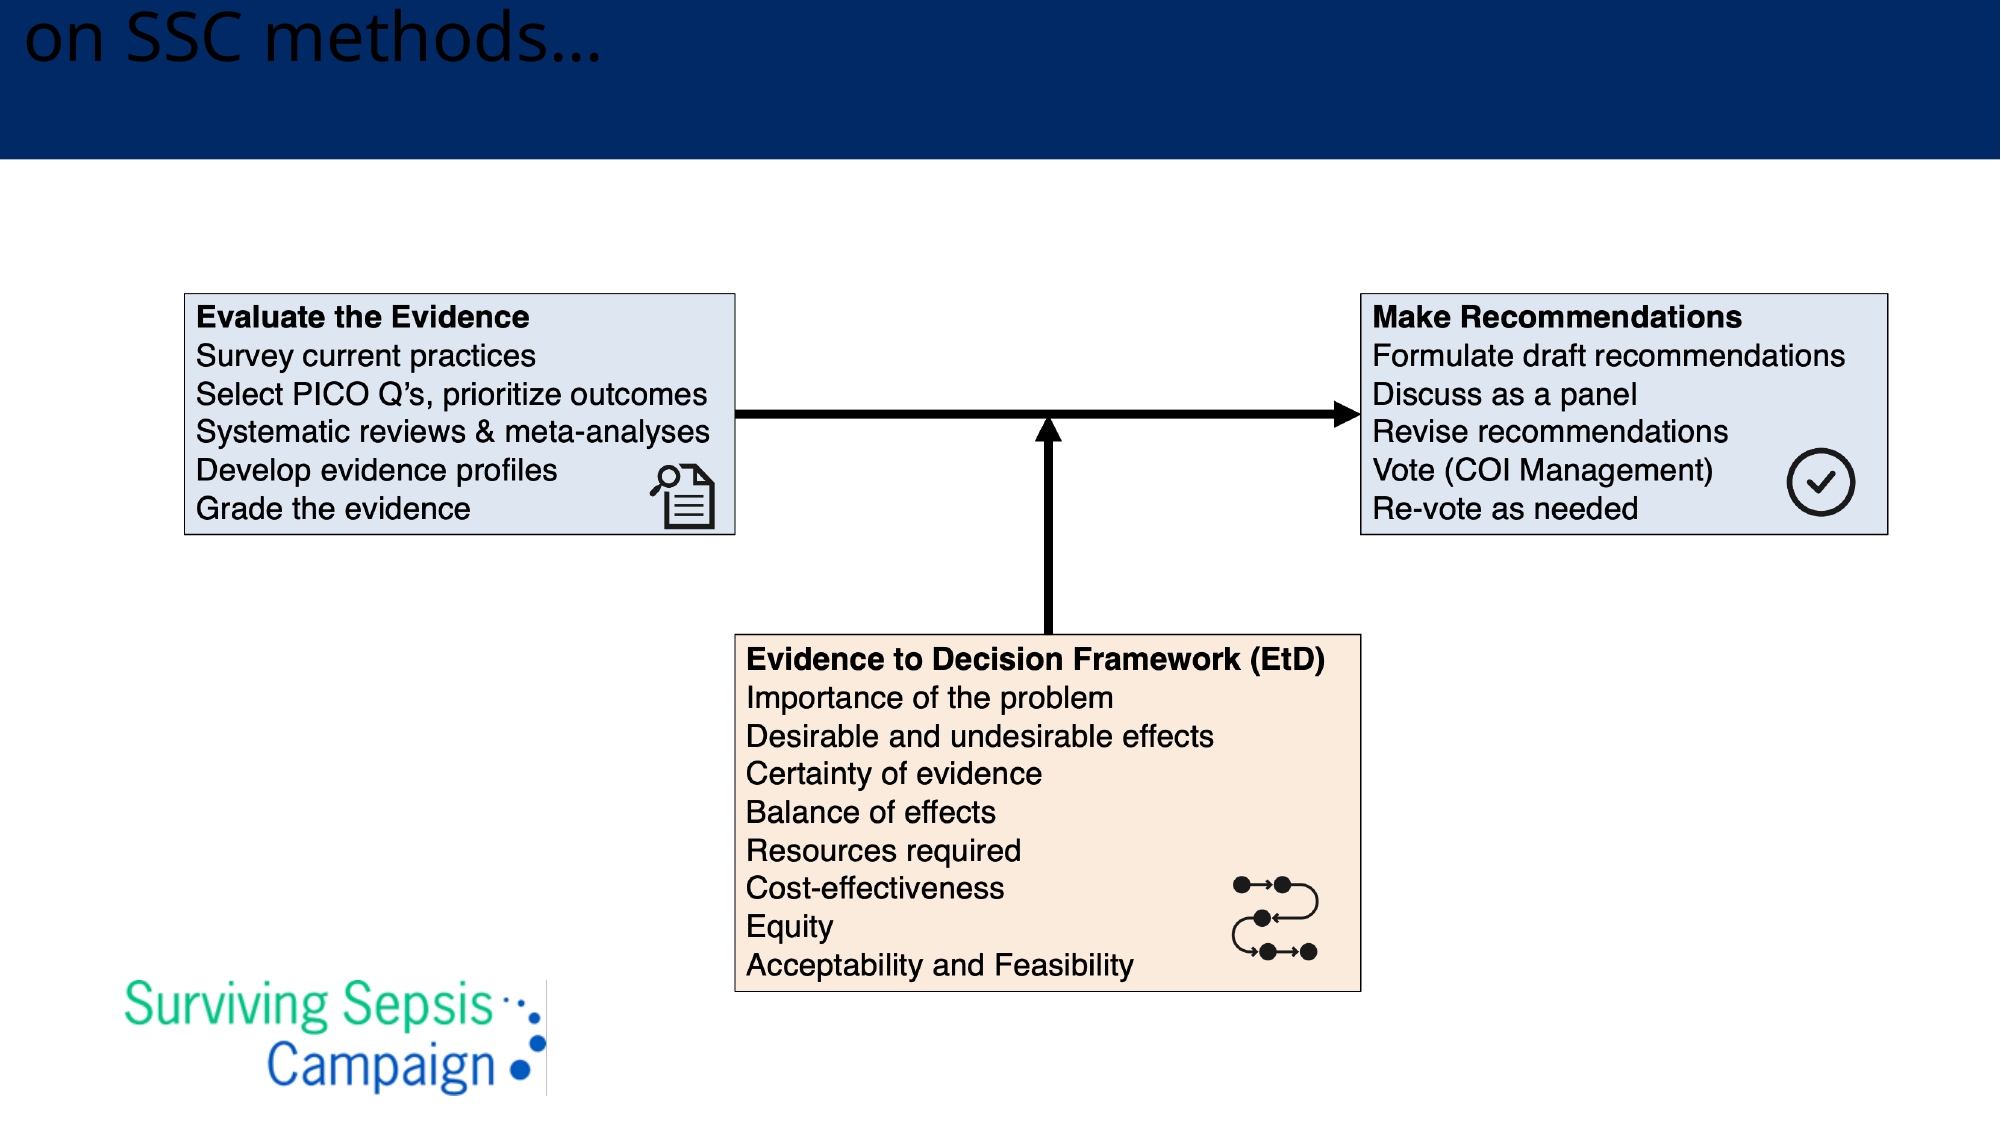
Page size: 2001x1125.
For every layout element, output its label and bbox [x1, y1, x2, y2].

picture [125, 224, 1915, 1096]
